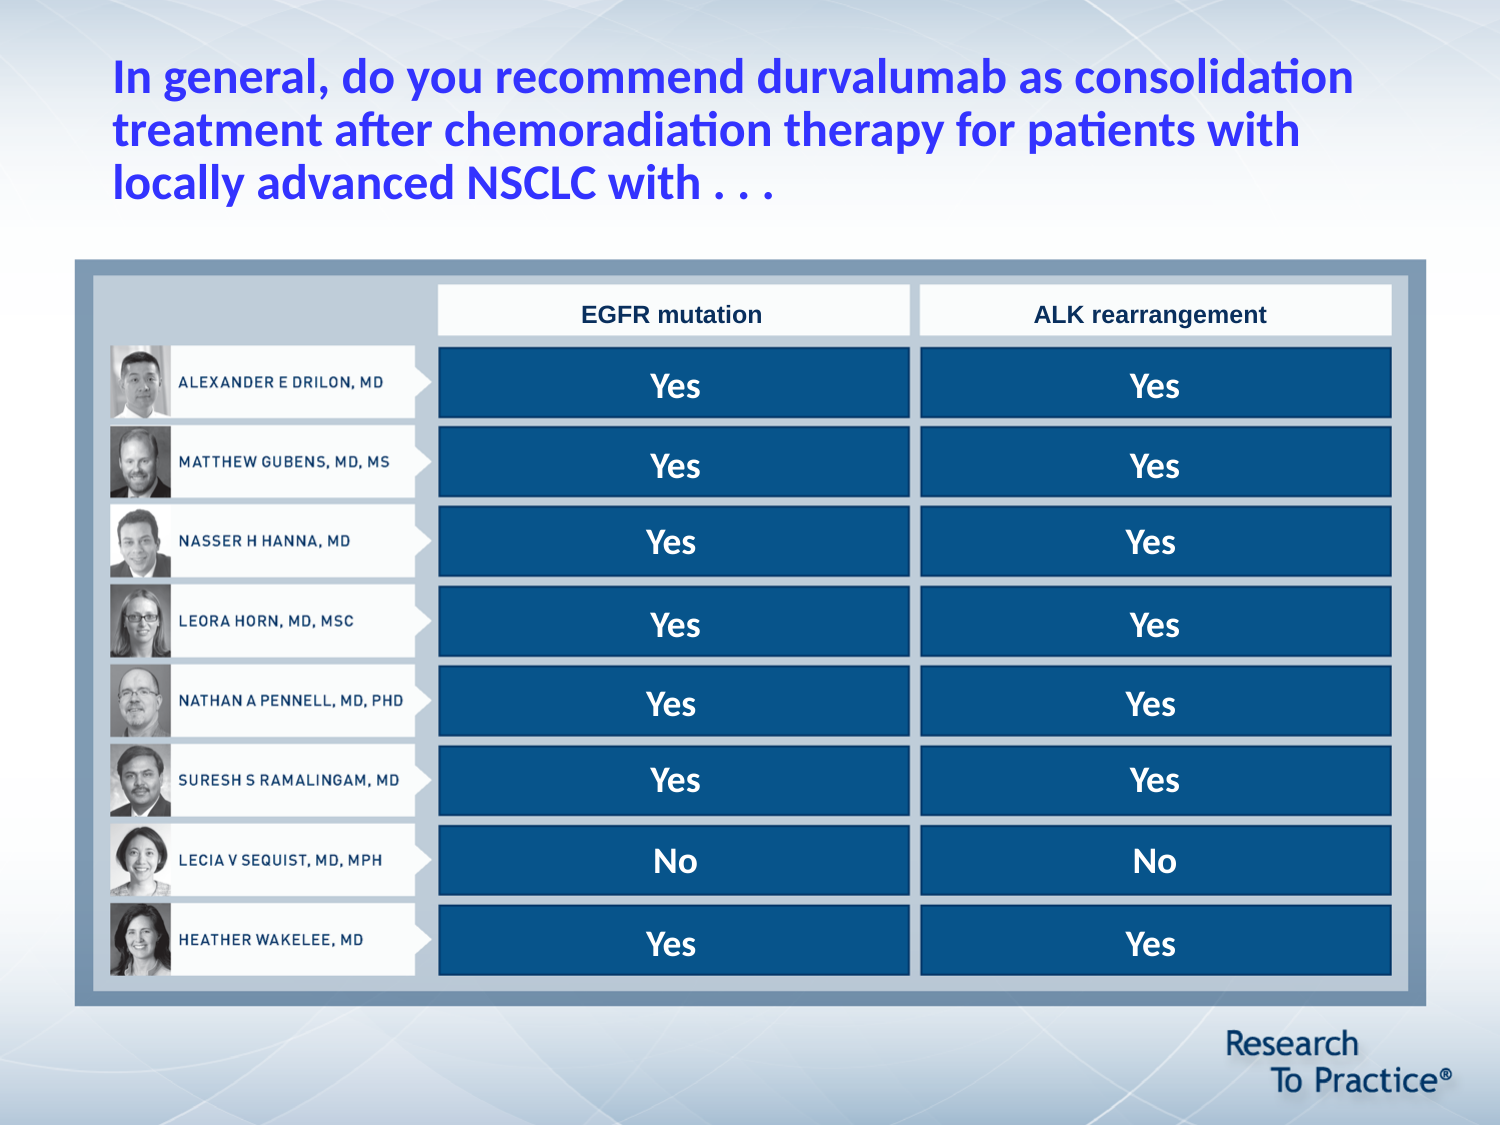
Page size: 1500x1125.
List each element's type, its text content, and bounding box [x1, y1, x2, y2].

list Yes [922, 740, 1389, 813]
list Yes [442, 346, 909, 418]
list EGFR mutation [442, 289, 909, 335]
list Yes [922, 503, 1389, 575]
list Yes [442, 664, 909, 736]
list Yes [922, 585, 1389, 658]
list Yes [922, 904, 1389, 977]
list Yes [442, 904, 909, 977]
list Yes [442, 740, 909, 813]
list Yes [922, 664, 1389, 736]
title In general, do you recommend durvalumab as consolidation treatment after chemoradiation therapy for patients with locally advanced NSCLC with . . . [111, 36, 1387, 225]
picture [0, 0, 1500, 1125]
list No [442, 822, 909, 894]
list No [922, 822, 1389, 894]
list Yes [442, 503, 909, 575]
list Yes [922, 426, 1389, 498]
list Yes [922, 346, 1389, 418]
list Yes [442, 585, 909, 658]
list Yes [442, 426, 909, 498]
list ALK rearrangement [920, 289, 1387, 335]
